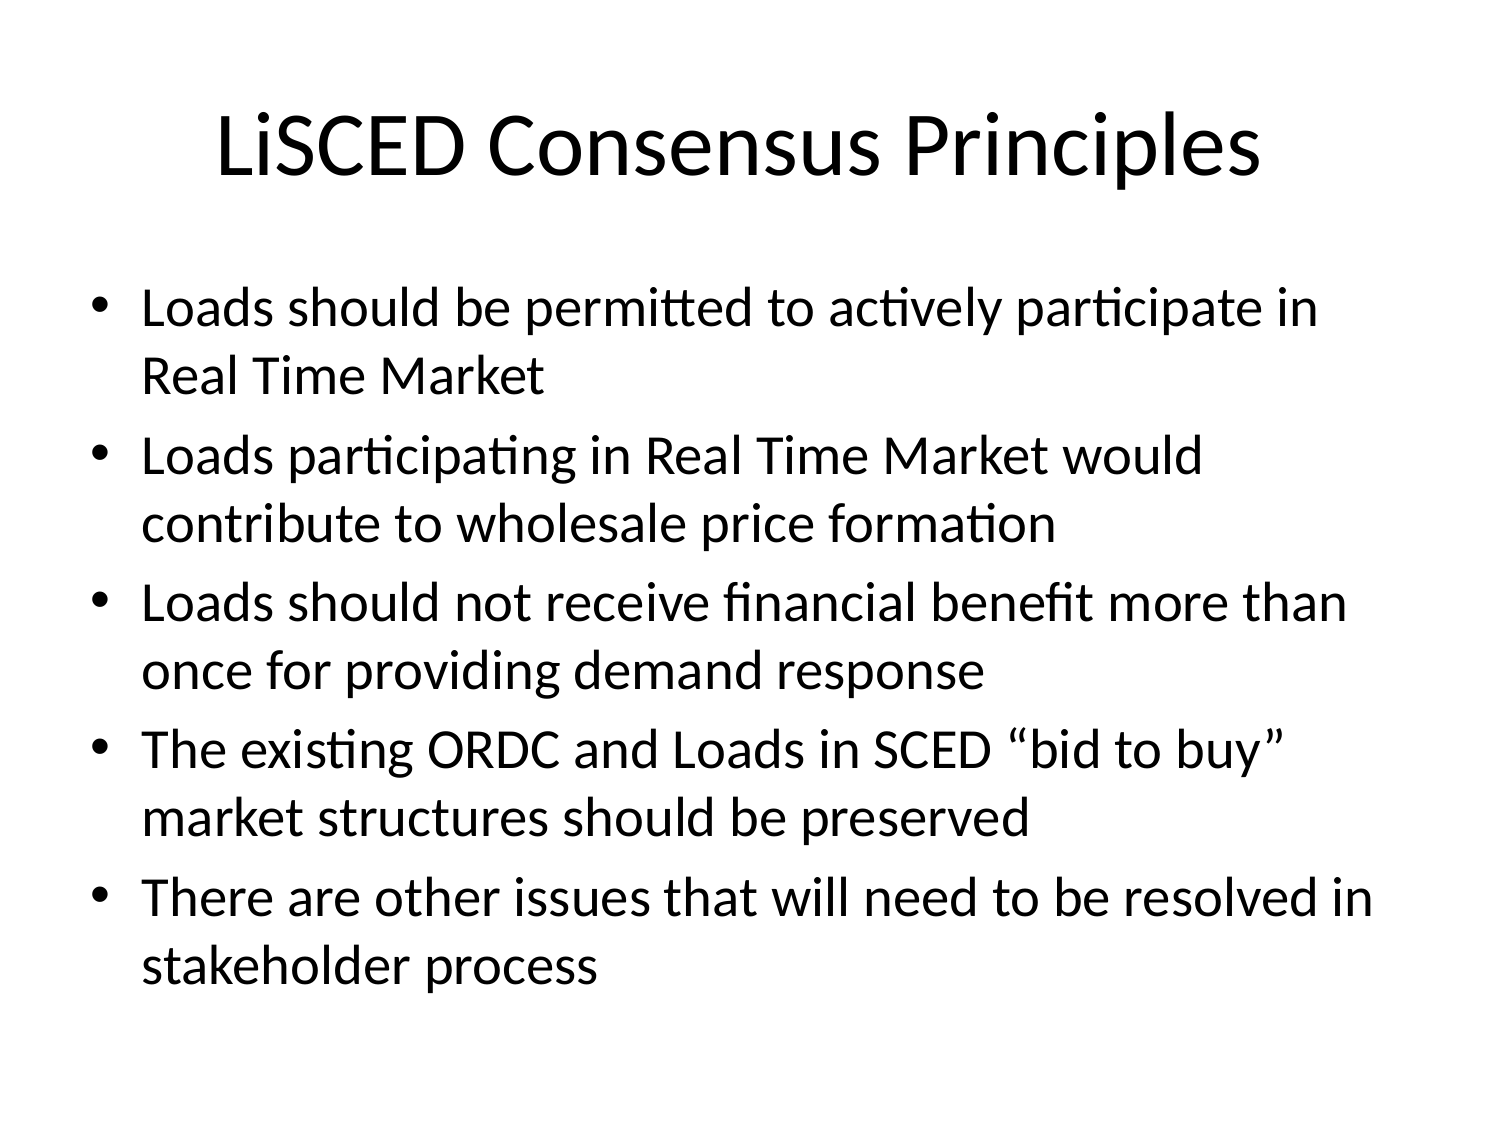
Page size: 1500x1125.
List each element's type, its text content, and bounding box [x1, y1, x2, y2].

list Loads should be permitted to actively participate in Real Time Market Loads participating in Real Time Market would contribute to wholesale price formation Loads should not receive financial benefit more than once for providing demand response The existing ORDC and Loads in SCED “bid to buy” market structures should be preserved There are other issues that will need to be resolved in stakeholder process [75, 262, 1425, 1005]
title LiSCED Consensus Principles [75, 45, 1425, 233]
